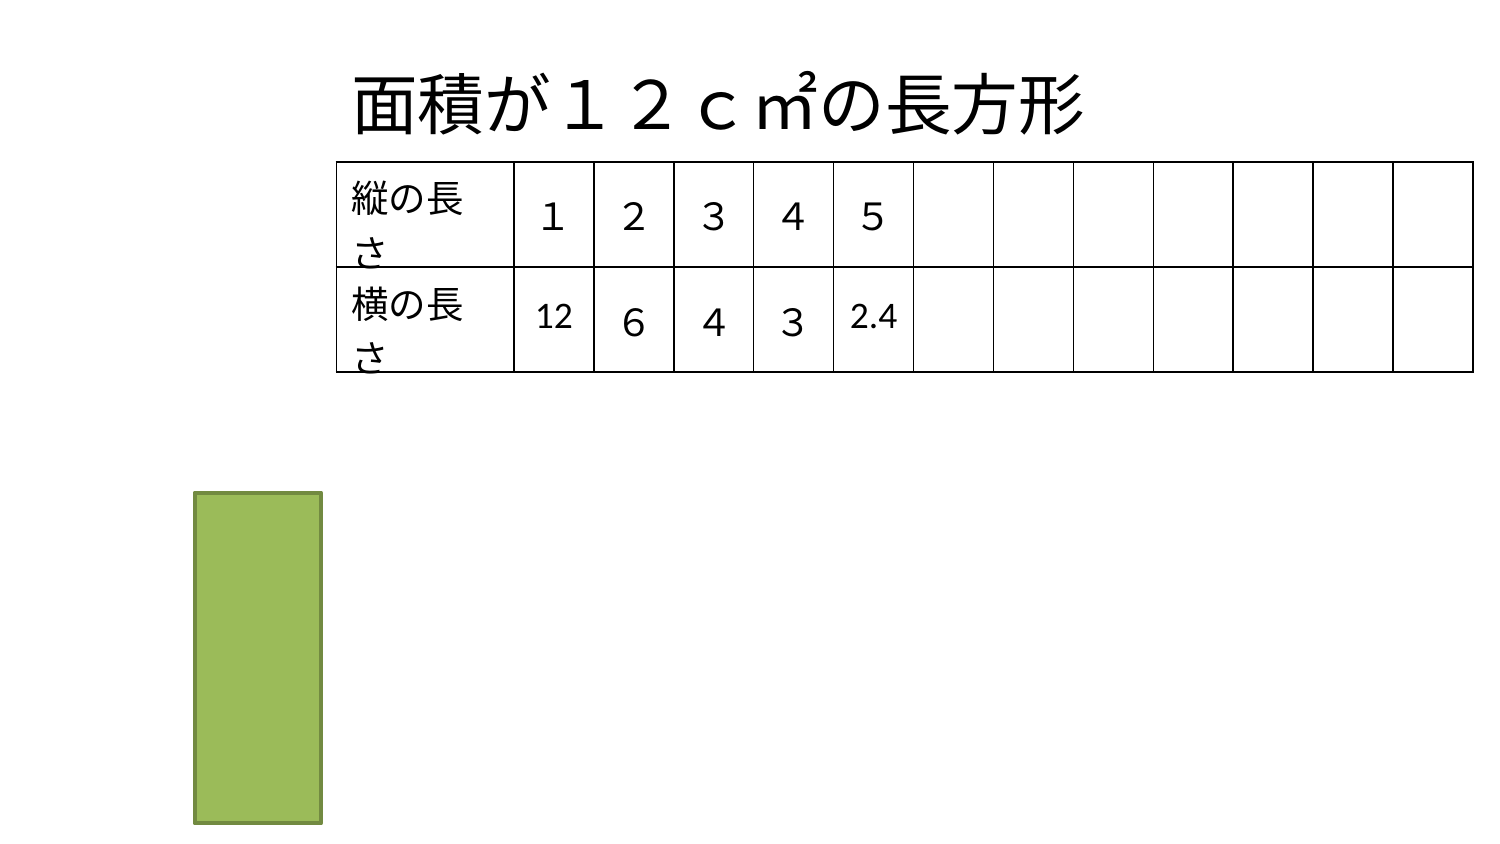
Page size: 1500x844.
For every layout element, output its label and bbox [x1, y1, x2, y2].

table_header [675, 163, 753, 266]
table_cell [595, 268, 673, 371]
table_header [994, 163, 1073, 266]
table_cell [994, 268, 1073, 371]
table_header [914, 163, 993, 266]
table_cell [914, 268, 993, 371]
table_header [754, 163, 833, 266]
text_box [336, 55, 1152, 151]
table_header [337, 163, 513, 266]
table_cell [834, 268, 913, 371]
text_box [193, 491, 323, 825]
table_header [1234, 163, 1312, 266]
table_cell [675, 268, 753, 371]
table_cell [1314, 268, 1392, 371]
table_header [1154, 163, 1232, 266]
table_cell [1154, 268, 1232, 371]
table_cell [337, 268, 513, 371]
table_header [595, 163, 673, 266]
table_cell [1234, 268, 1312, 371]
table_cell [1394, 268, 1472, 371]
table_header [834, 163, 913, 266]
table_header [1074, 163, 1153, 266]
table_header [1394, 163, 1472, 266]
table_cell [754, 268, 833, 371]
table_header [515, 163, 593, 266]
table_cell [1074, 268, 1153, 371]
table_cell [515, 268, 593, 371]
table_header [1314, 163, 1392, 266]
